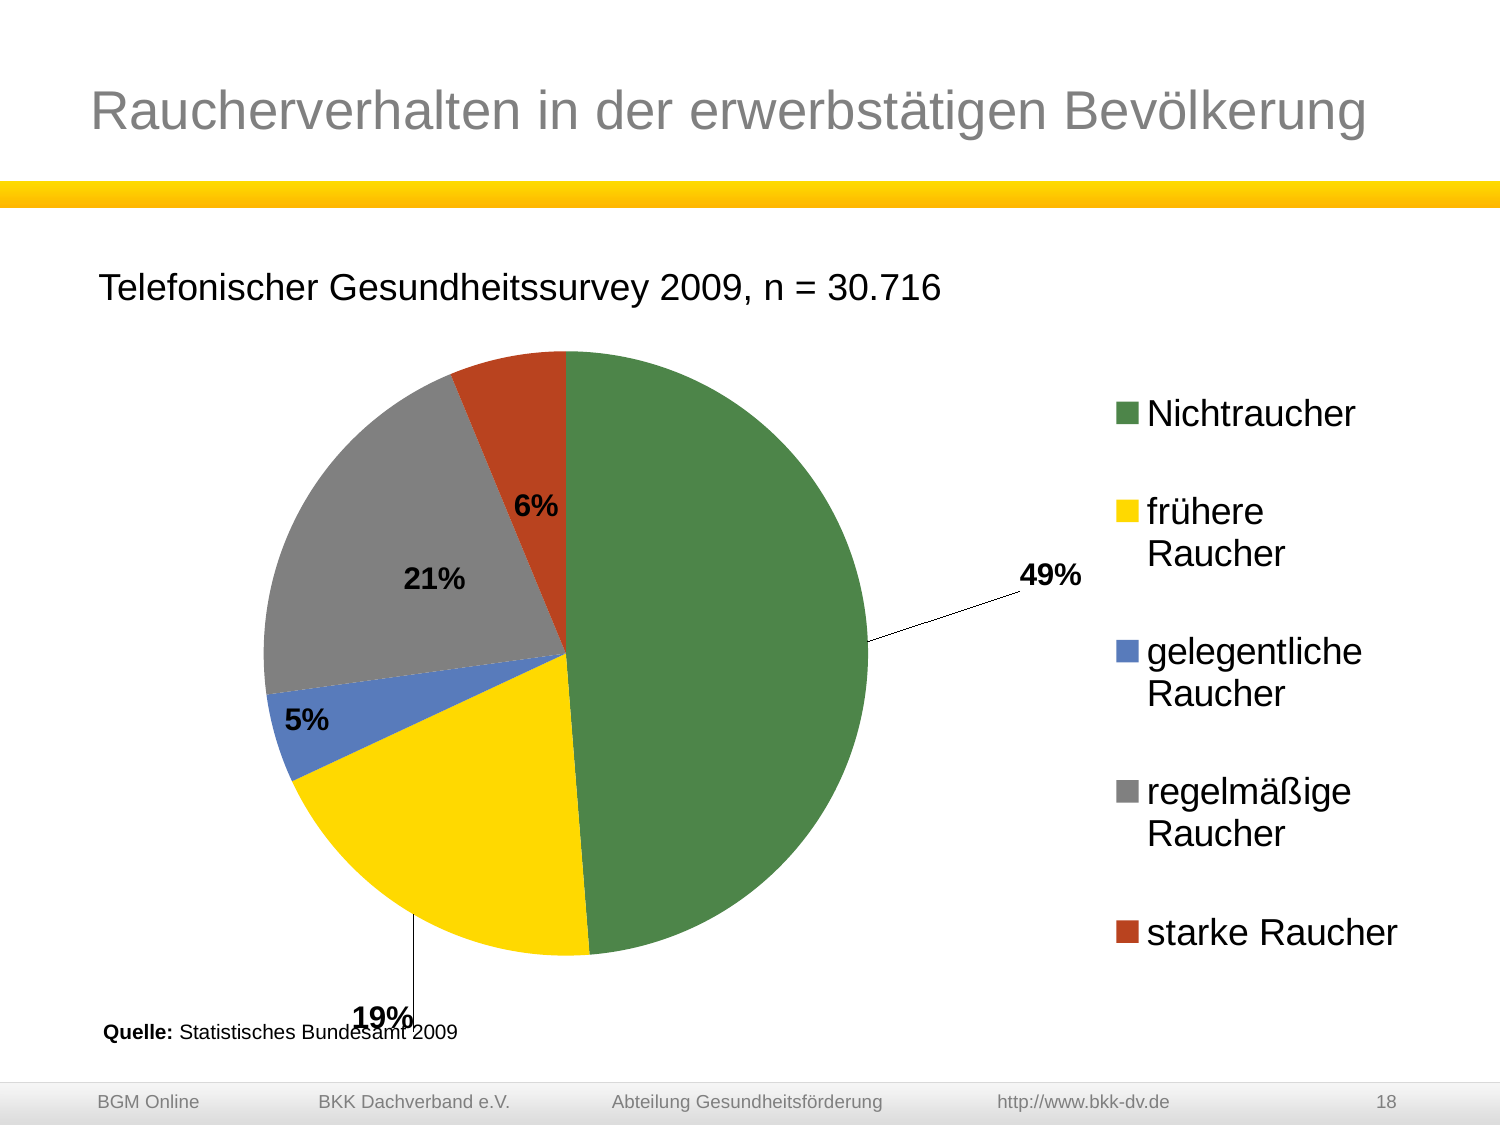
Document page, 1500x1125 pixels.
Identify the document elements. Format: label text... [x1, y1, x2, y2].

chart [29, 290, 1447, 1036]
picture [0, 1083, 1500, 1125]
text_box Quelle: Statistisches Bundesamt 2009 [88, 1011, 1459, 1052]
picture [0, 181, 1500, 208]
title Raucherverhalten in der erwerbstätigen Bevölkerung [75, 78, 1425, 149]
text_box Telefonischer Gesundheitssurvey 2009, n = 30.716 [83, 255, 1078, 289]
